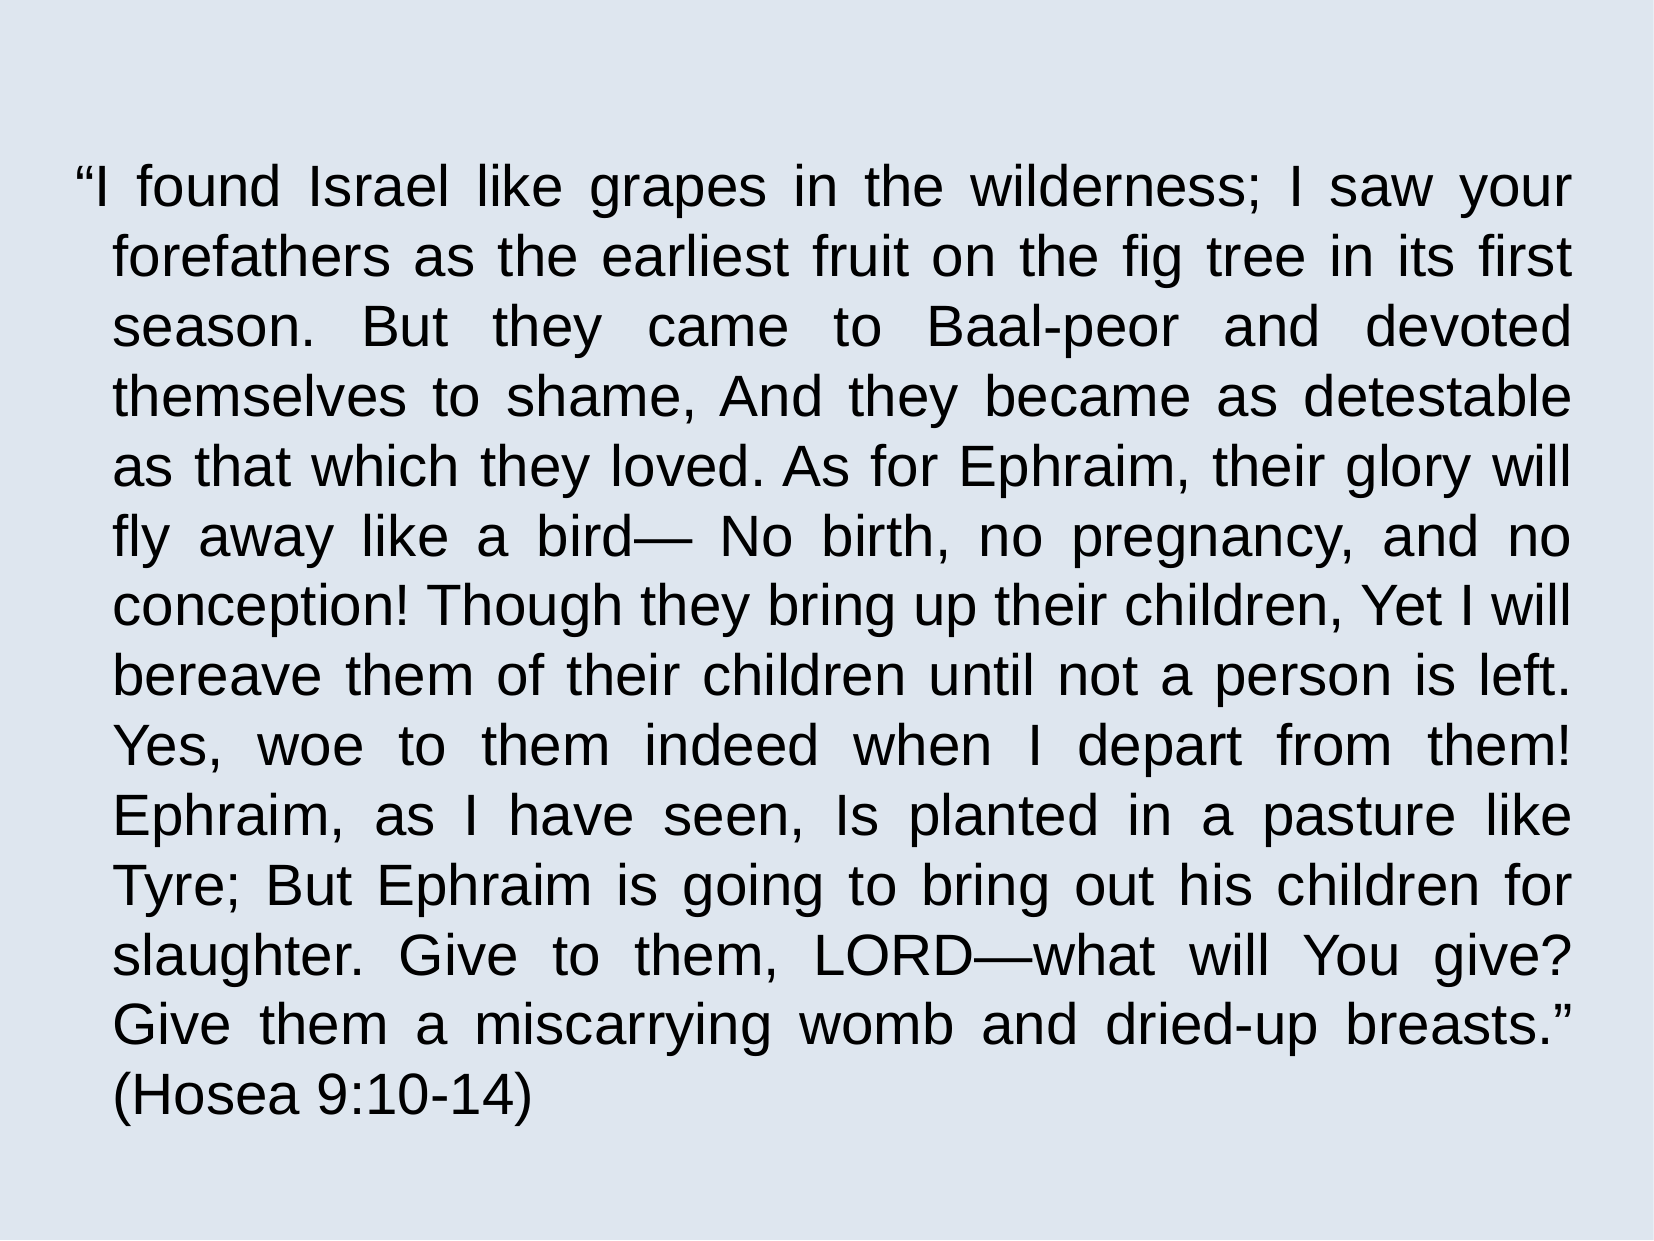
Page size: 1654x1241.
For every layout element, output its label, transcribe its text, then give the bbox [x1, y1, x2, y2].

list “I found Israel like grapes in the wilderness; I saw your forefathers as the earliest fruit on the fig tree in its first season. But they came to Baal-peor and devoted themselves to shame, And they became as detestable as that which they loved. As for Ephraim, their glory will fly away like a bird— No birth, no pregnancy, and no conception! Though they bring up their children, Yet I will bereave them of their children until not a person is left. Yes, woe to them indeed when I depart from them! Ephraim, as I have seen, Is planted in a pasture like Tyre; But Ephraim is going to bring out his children for slaughter. Give to them, LORD—what will You give? Give them a miscarrying womb and dried-up breasts.” (Hosea 9:10-14) [75, 75, 1575, 1200]
